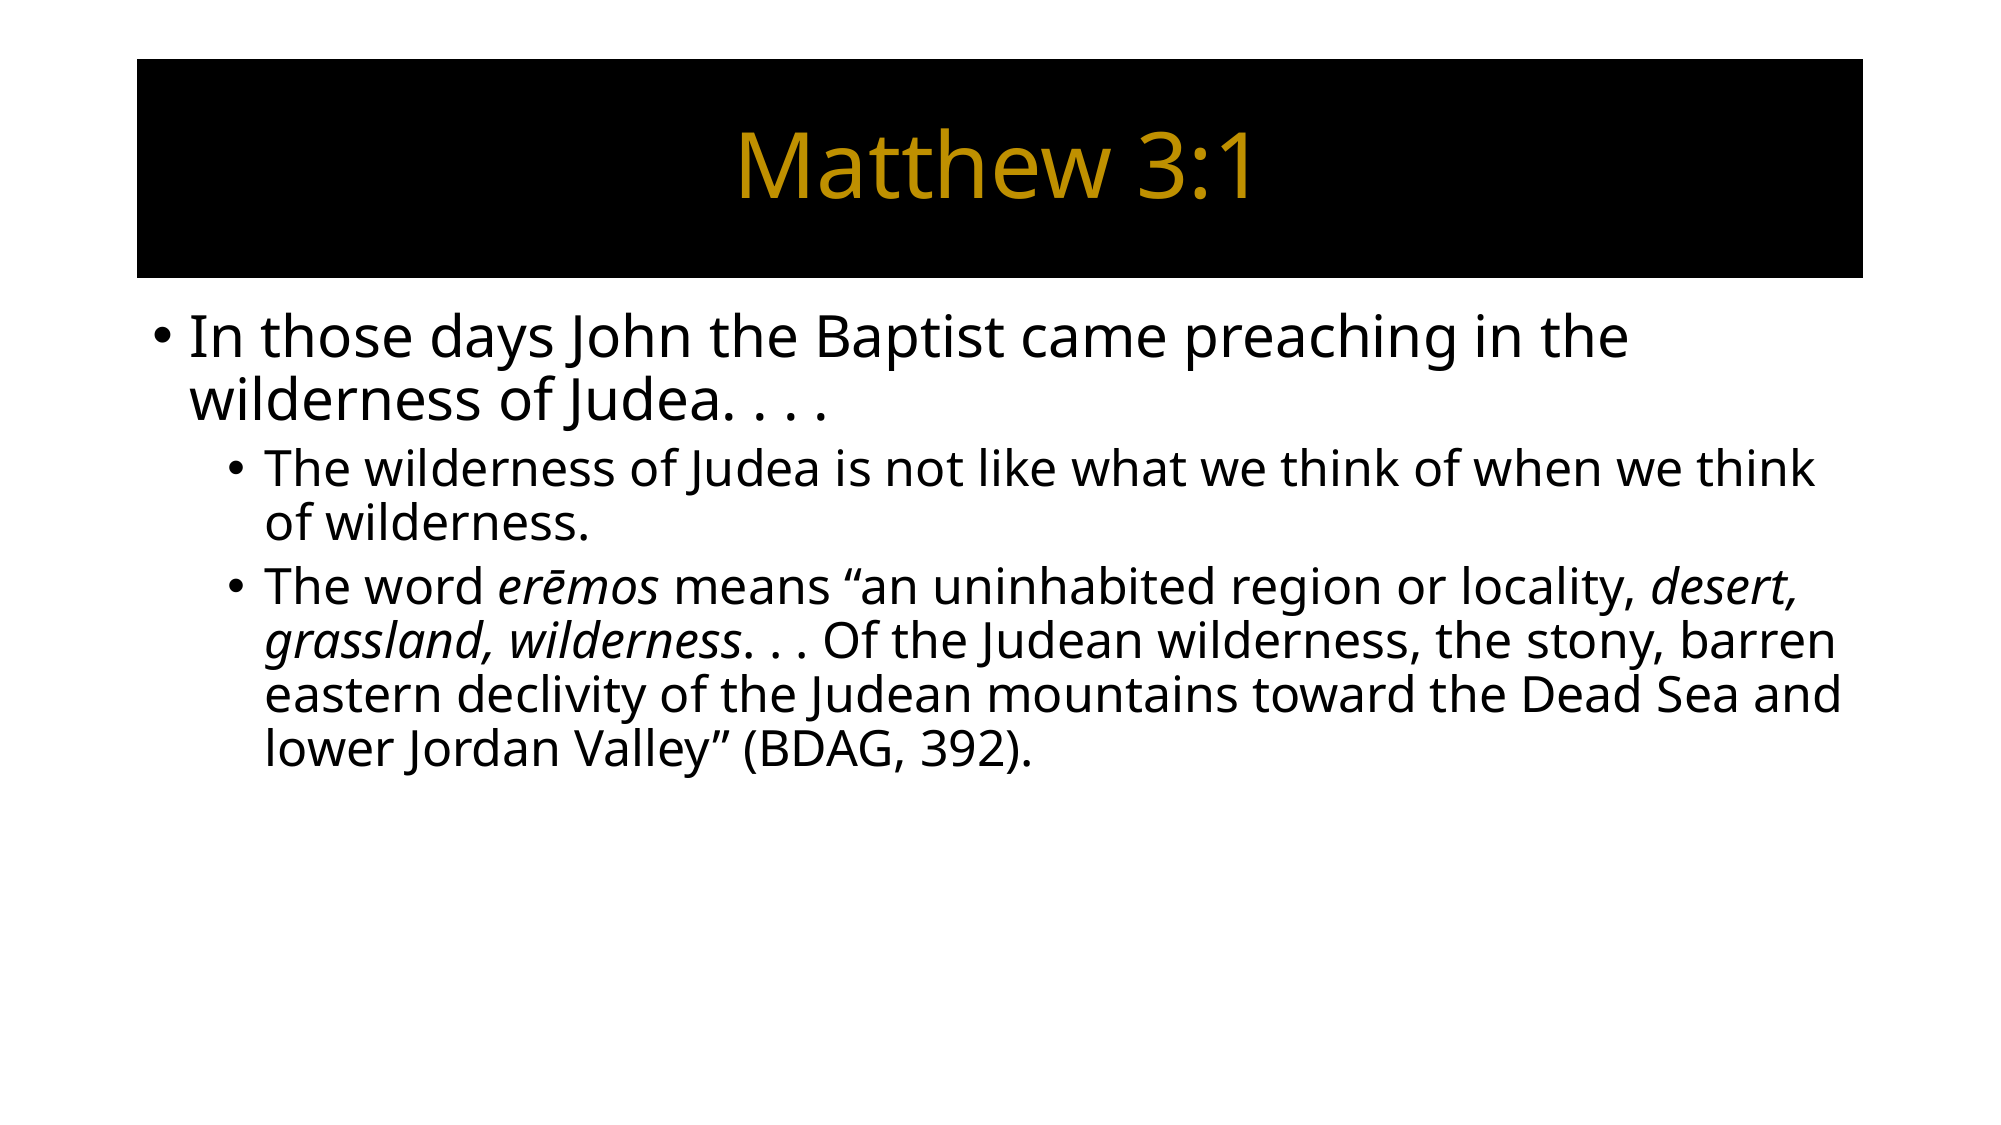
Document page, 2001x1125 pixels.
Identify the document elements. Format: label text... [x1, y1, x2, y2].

list In those days John the Baptist came preaching in the wilderness of Judea. . . . The wilderness of Judea is not like what we think of when we think of wilderness. The word erēmos means “an uninhabited region or locality, desert, grassland, wilderness. . . Of the Judean wilderness, the stony, barren eastern declivity of the Judean mountains toward the Dead Sea and lower Jordan Valley” (BDAG, 392). [137, 299, 1863, 1014]
title Matthew 3:1 [137, 59, 1863, 278]
